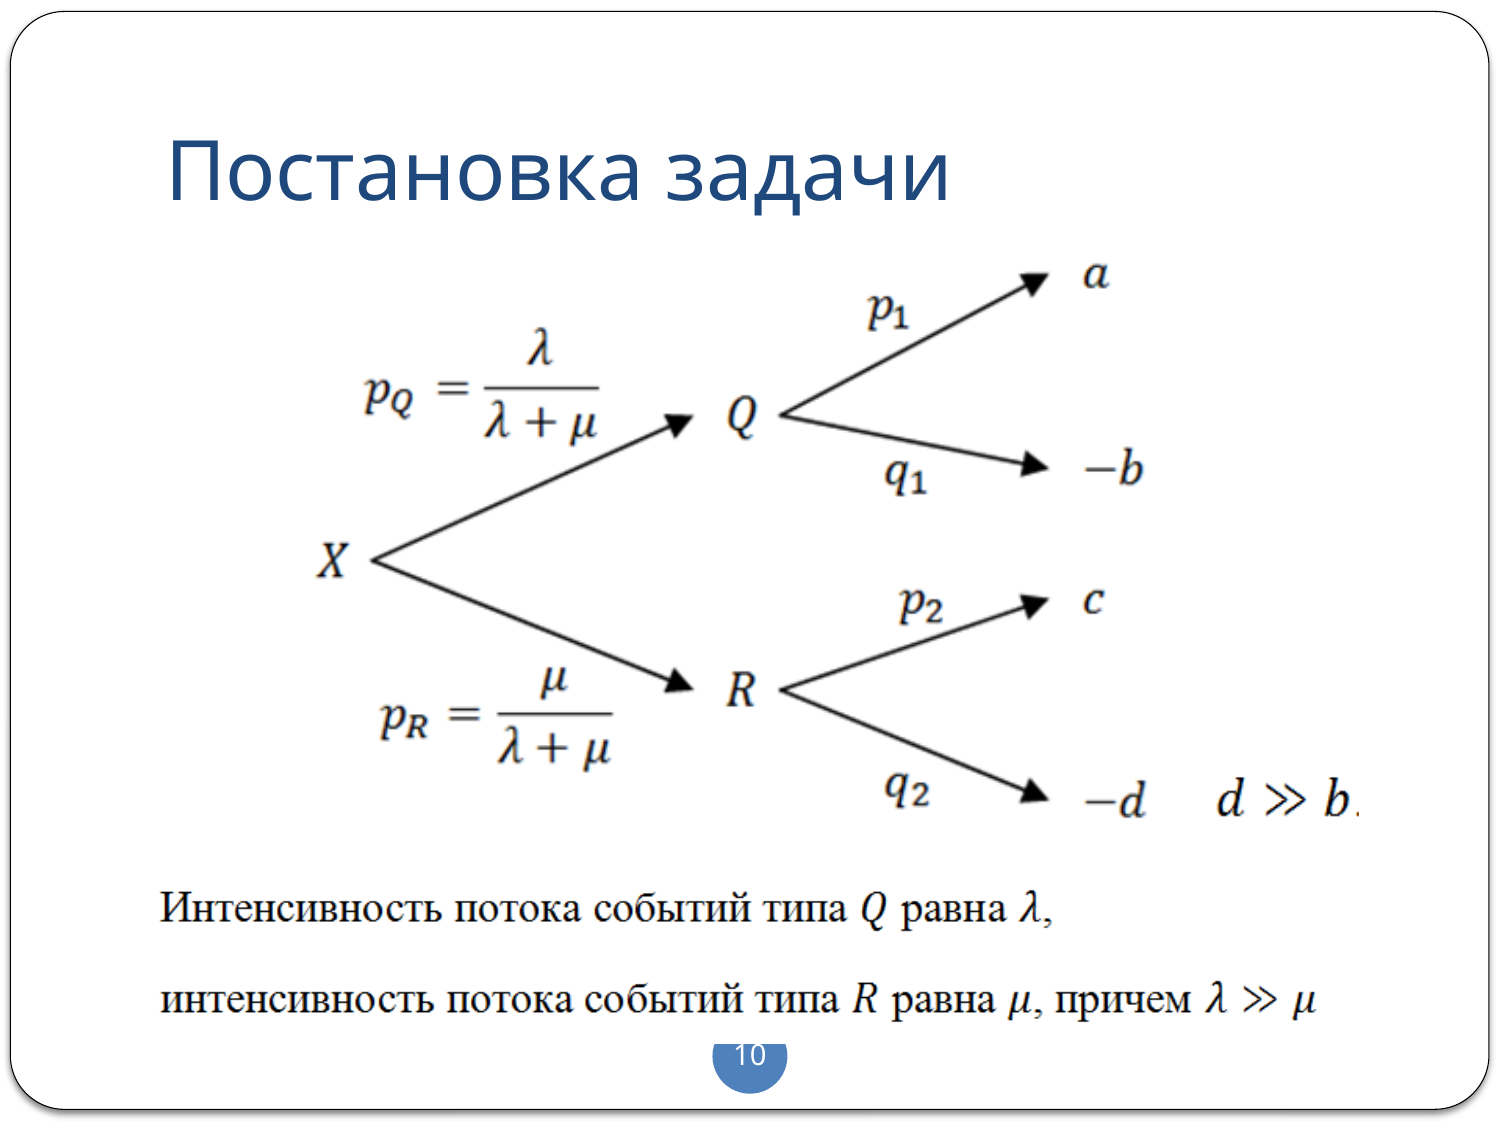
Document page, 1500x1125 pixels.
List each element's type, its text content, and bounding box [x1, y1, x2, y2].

picture [1210, 774, 1359, 830]
picture [277, 231, 1197, 847]
slide_number 10 [712, 1053, 788, 1094]
picture [140, 866, 1349, 1044]
title Постановка задачи [149, 44, 1426, 233]
